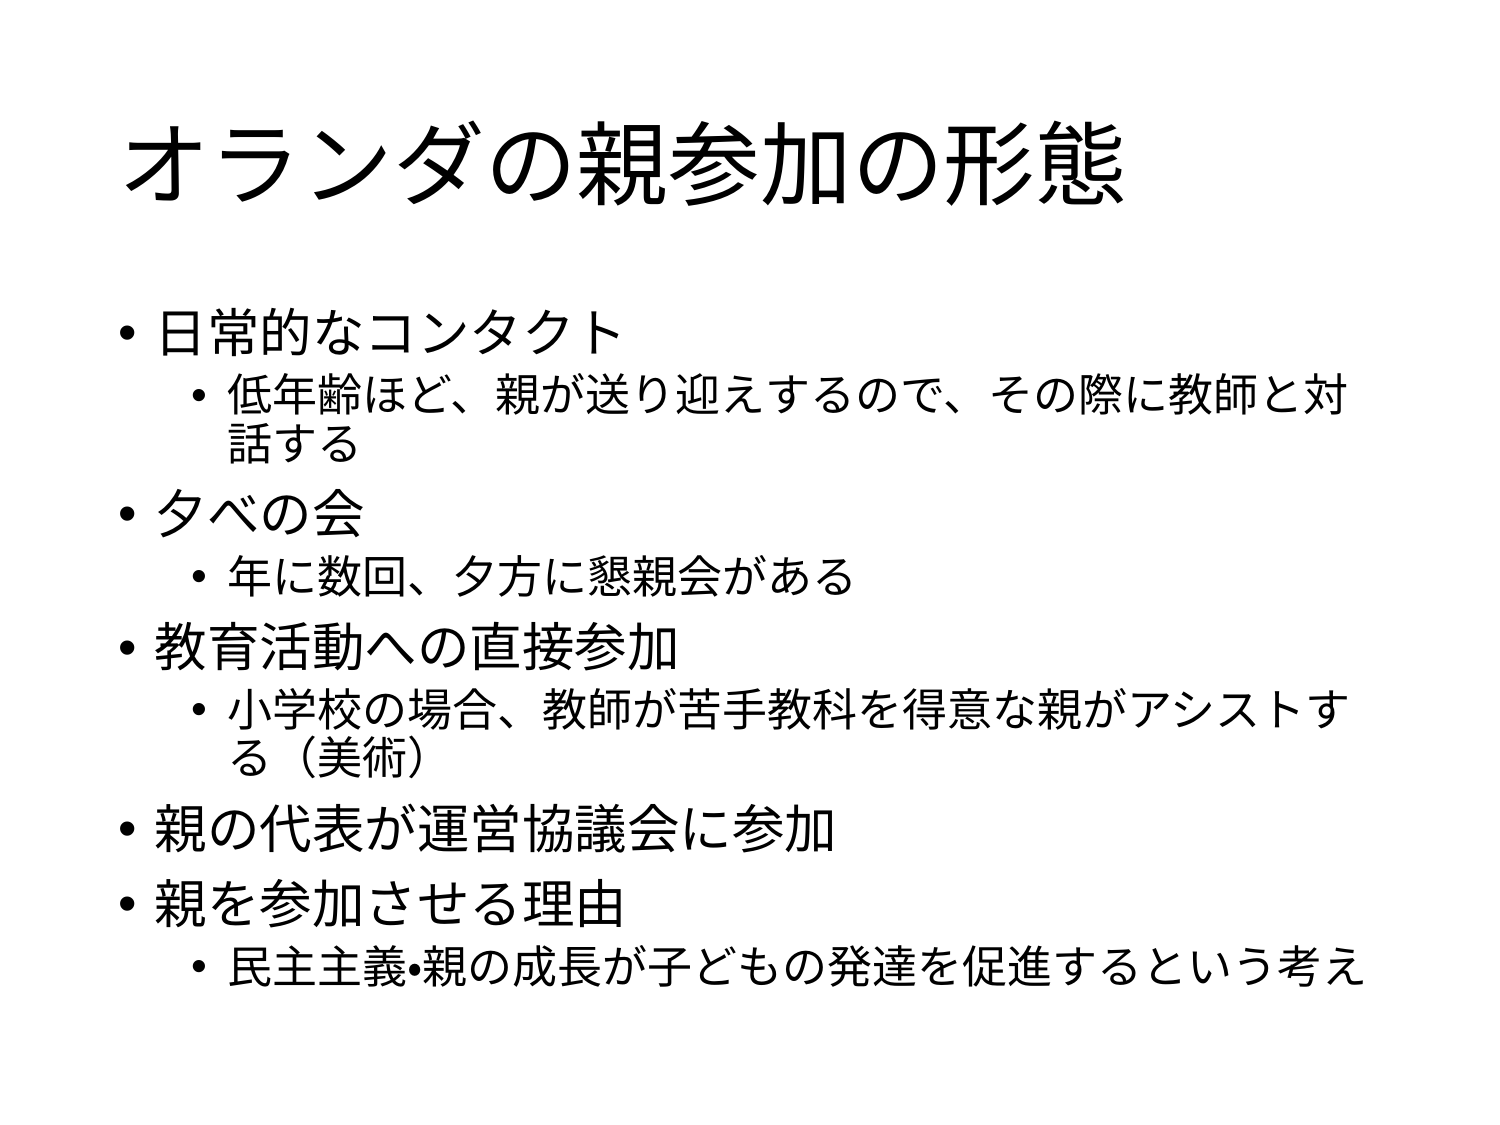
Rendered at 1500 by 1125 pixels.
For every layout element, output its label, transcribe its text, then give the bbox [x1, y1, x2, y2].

title オランダの親参加の形態 [103, 59, 1397, 278]
list 日常的なコンタクト 低年齢ほど、親が送り迎えするので、その際に教師と対話する 夕べの会 年に数回、夕方に懇親会がある 教育活動への直接参加 小学校の場合、教師が苦手教科を得意な親がアシストする（美術） 親の代表が運営協議会に参加 親を参加させる理由 民主主義・親の成長が子どもの発達を促進するという考え [103, 299, 1397, 1014]
